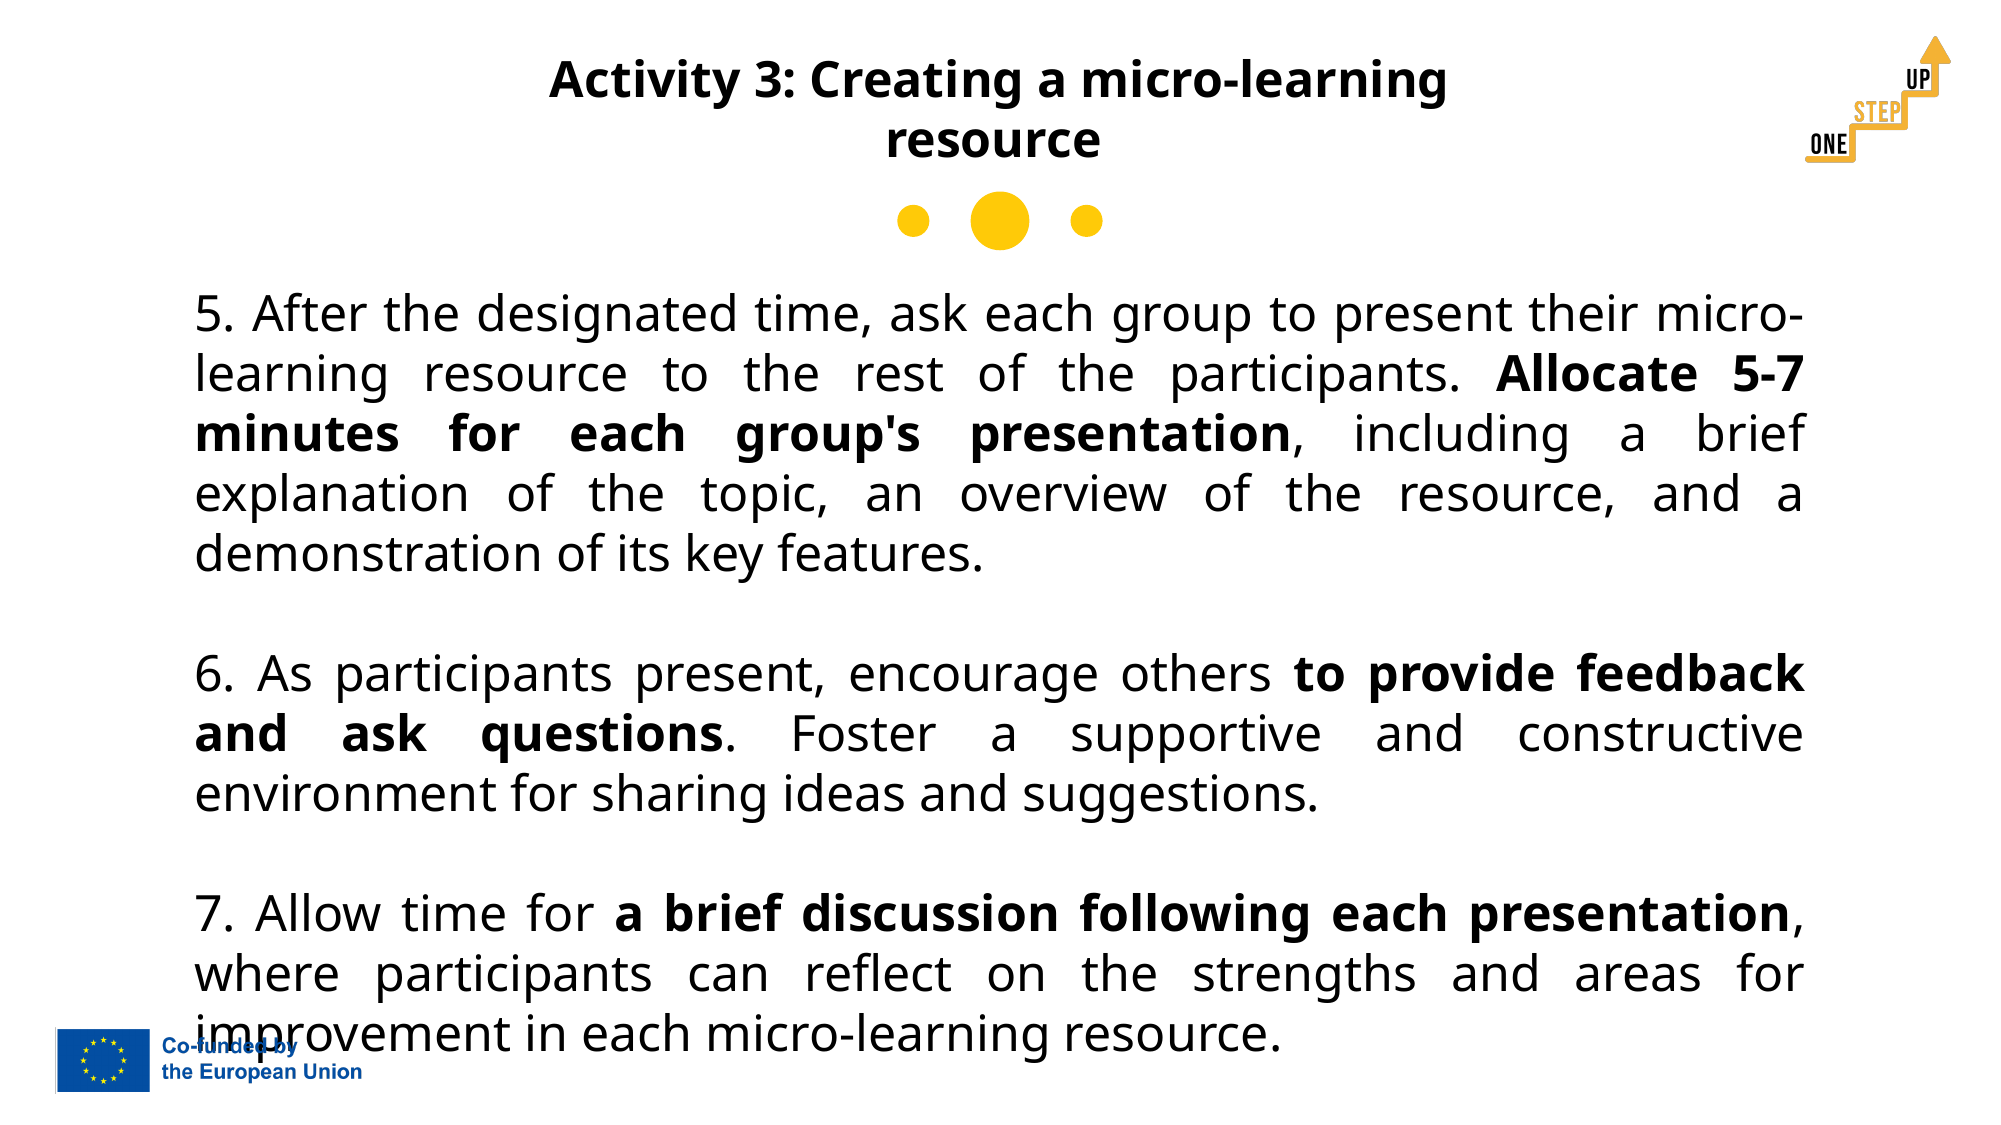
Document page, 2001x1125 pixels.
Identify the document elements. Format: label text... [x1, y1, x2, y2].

picture [1742, 0, 2000, 201]
text_box Activity 3: Creating a micro-learning resource [466, 84, 1534, 131]
text_box 5. After the designated time, ask each group to present their micro-learning resource to the rest of the participants. Allocate 5-7 minutes for each group's presentation, including a brief explanation of the topic, an overview of the resource, and a demonstration of its key features. 6. As participants present, encourage others to provide feedback and ask questions. Foster a supportive and constructive environment for sharing ideas and suggestions. 7. Allow time for a brief discussion following each presentation, where participants can reflect on the strengths and areas for improvement in each micro-learning resource. [179, 274, 1821, 1070]
picture [53, 1025, 386, 1096]
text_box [897, 191, 1103, 251]
